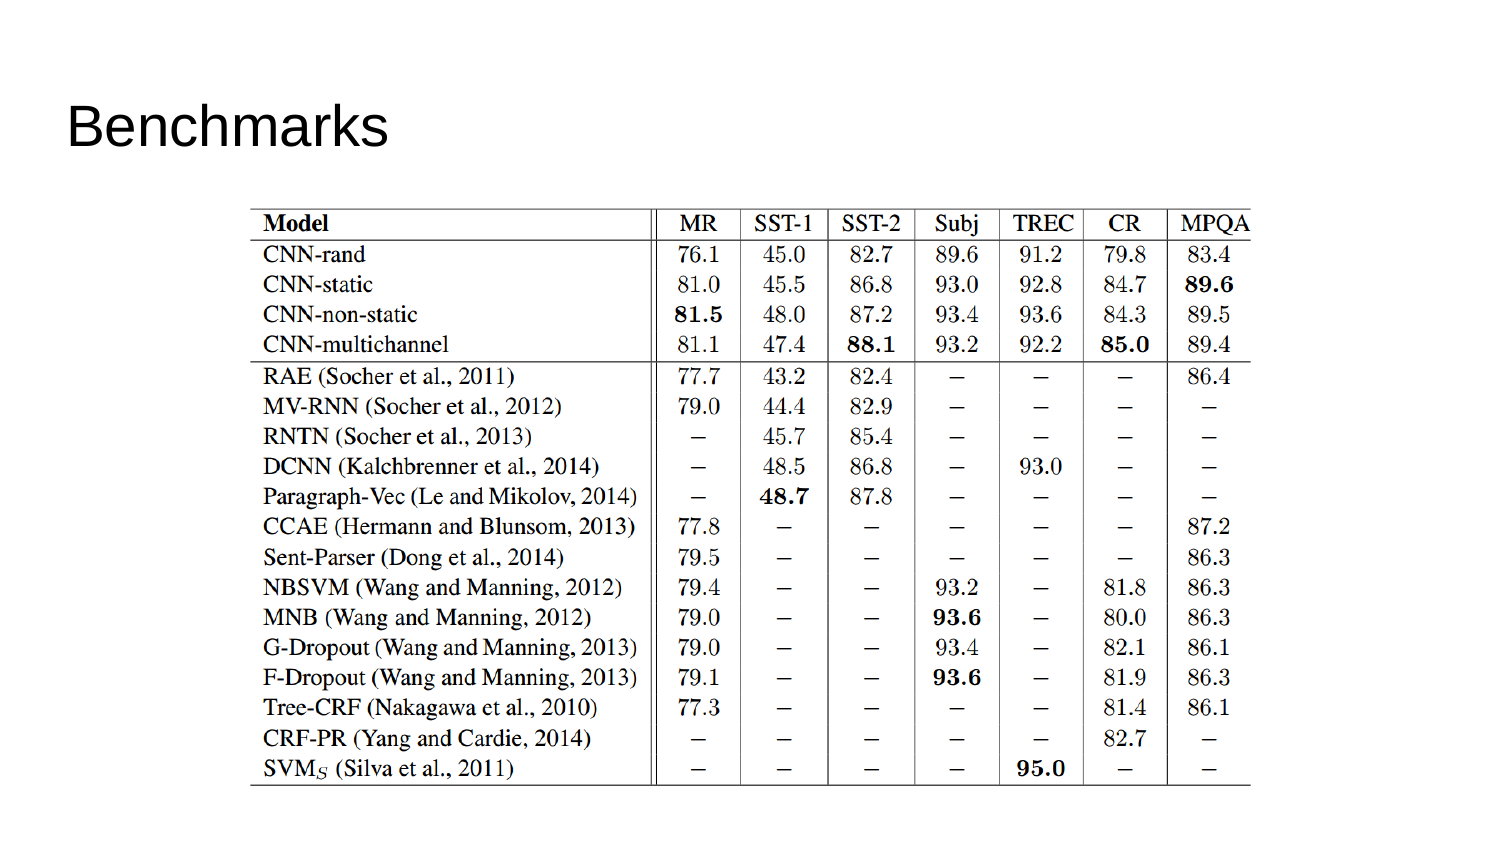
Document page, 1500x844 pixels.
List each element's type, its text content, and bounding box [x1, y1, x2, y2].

title Benchmarks [51, 72, 1449, 167]
picture [226, 188, 1274, 793]
